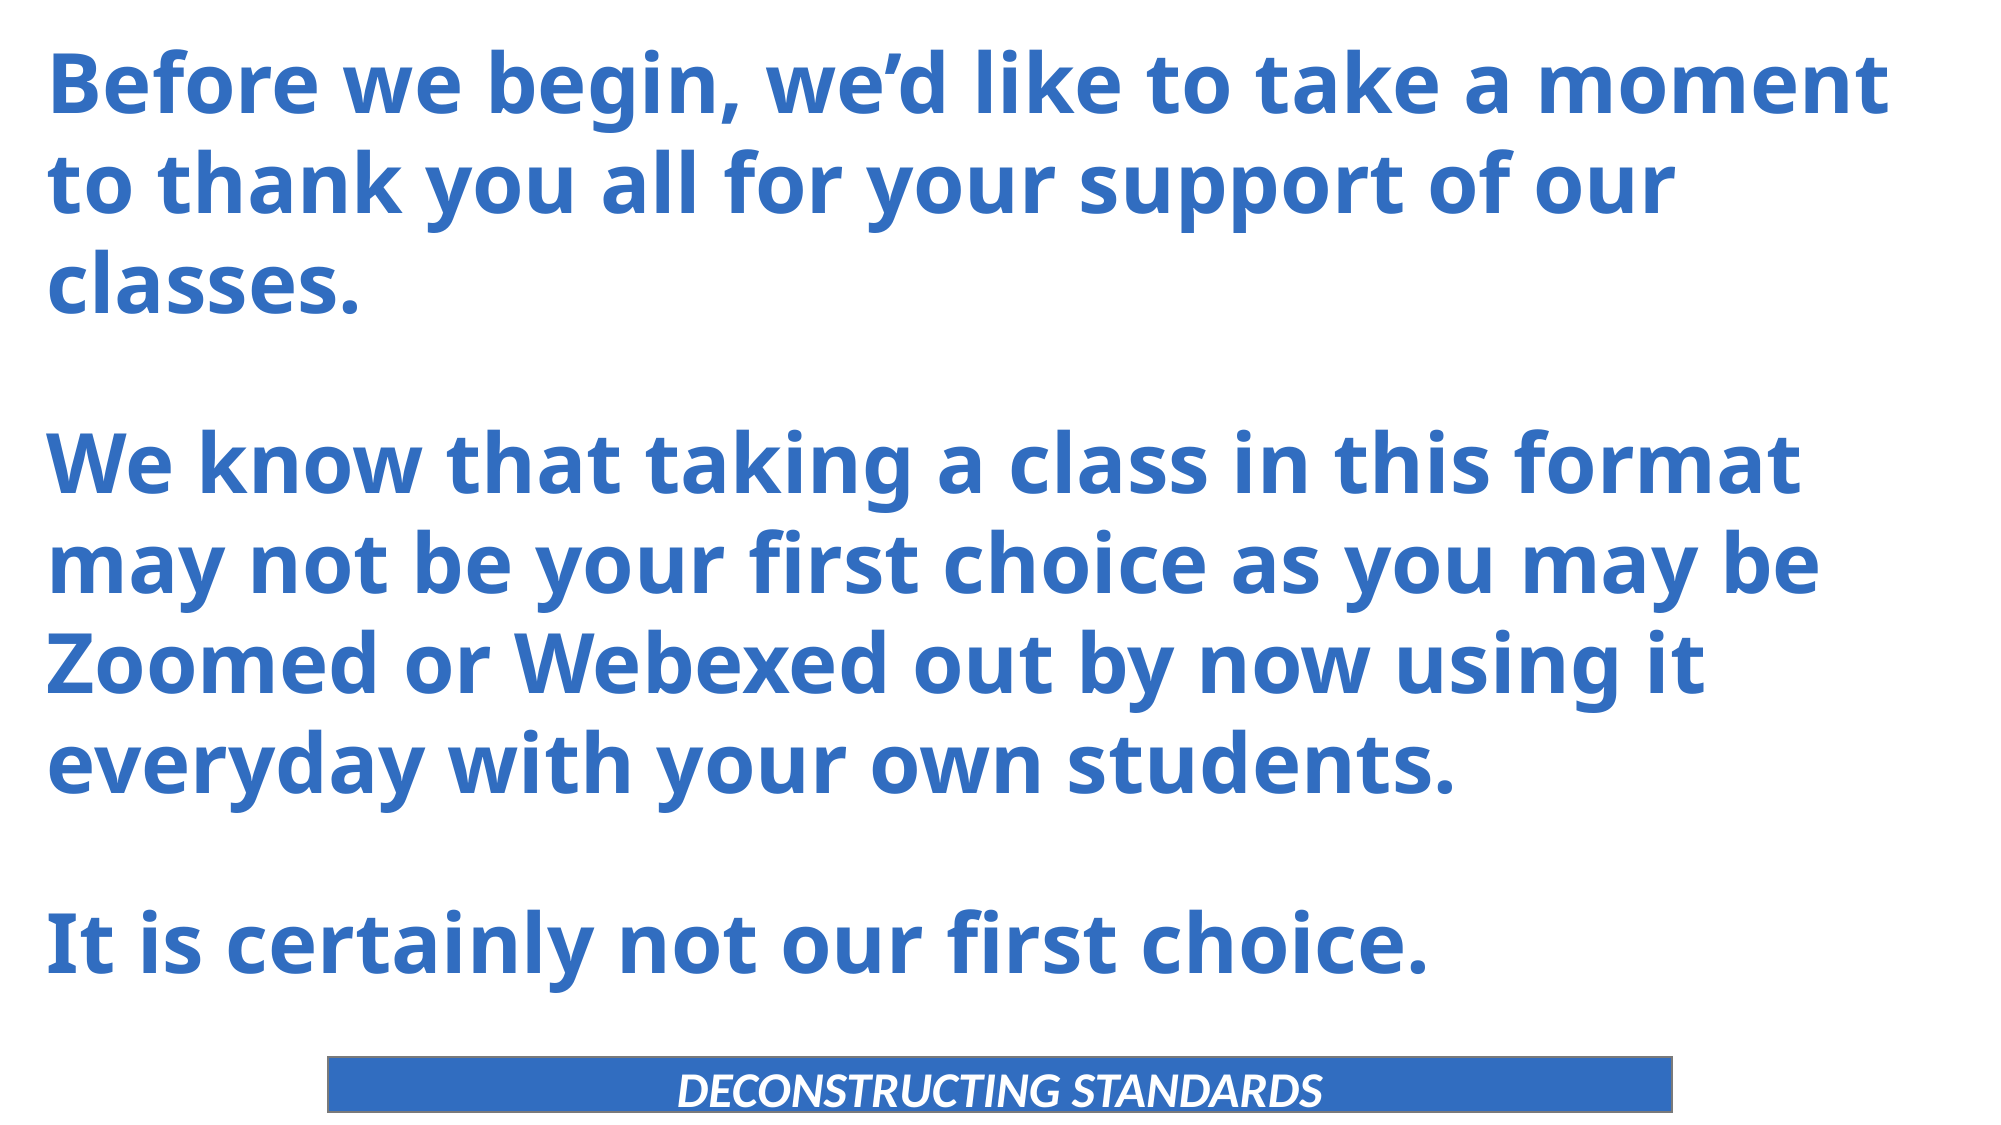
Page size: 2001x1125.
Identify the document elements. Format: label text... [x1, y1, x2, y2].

text_box Before we begin, we’d like to take a moment to thank you all for your support of our classes. We know that taking a class in this format may not be your first choice as you may be Zoomed or Webexed out by now using it everyday with your own students. It is certainly not our first choice. [32, 23, 1968, 1125]
